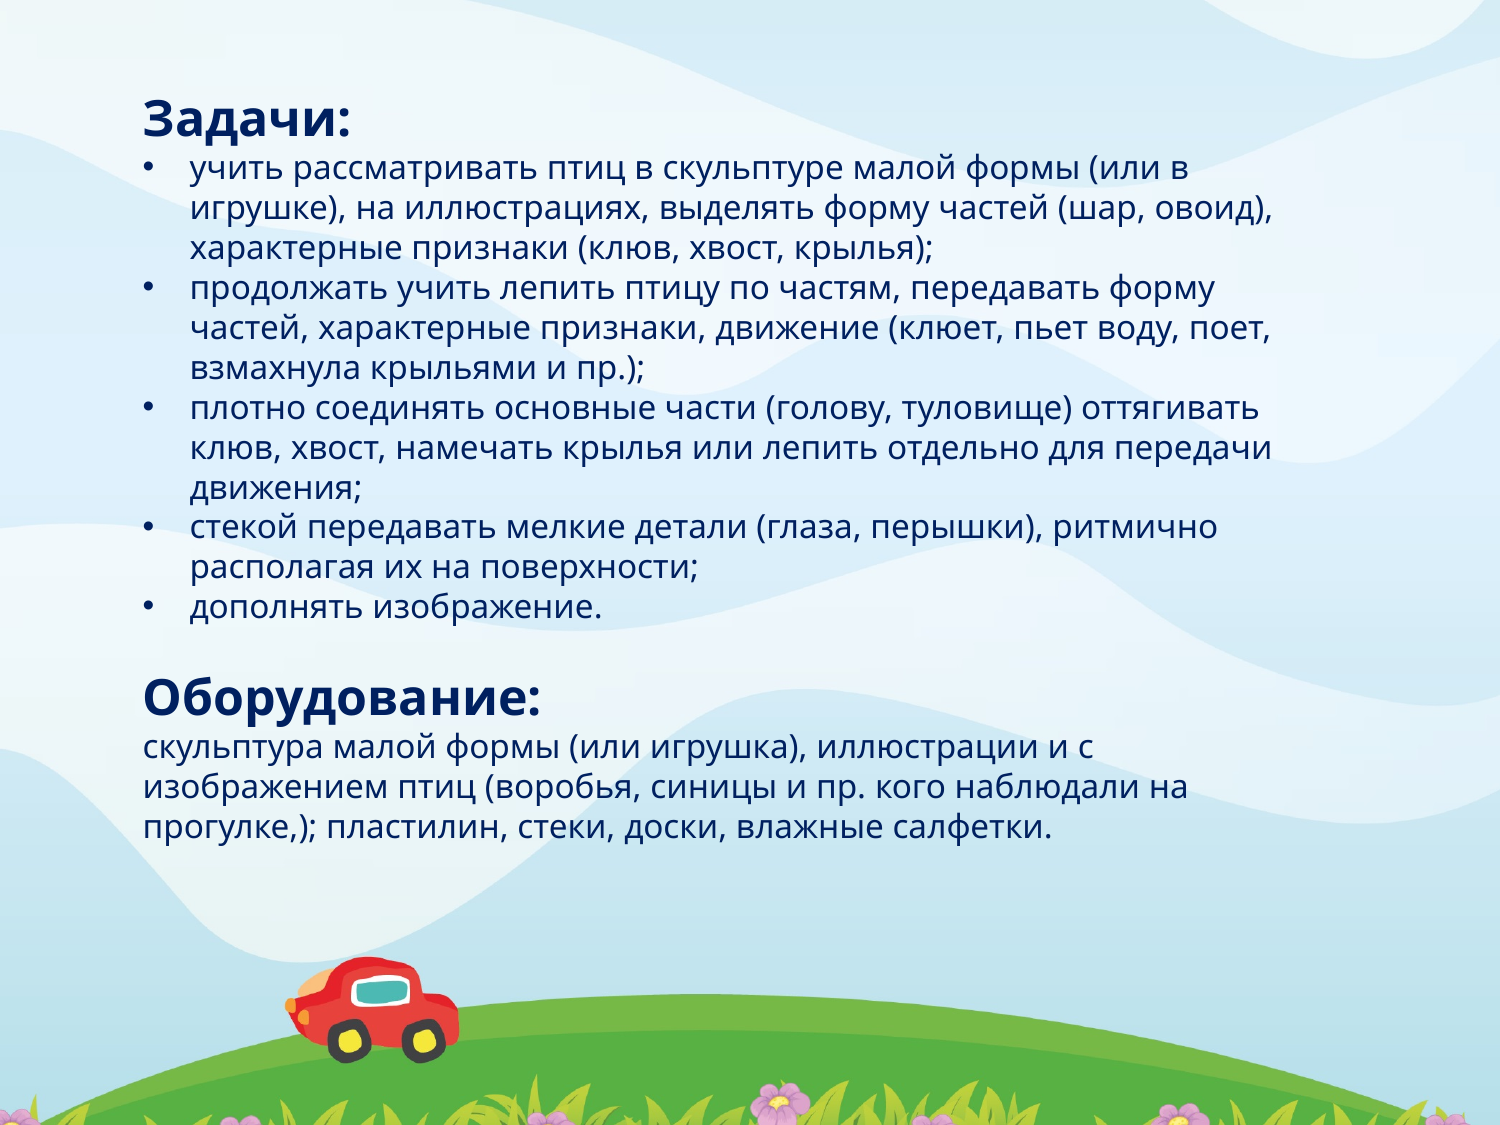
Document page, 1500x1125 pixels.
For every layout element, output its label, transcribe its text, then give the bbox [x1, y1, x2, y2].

picture [0, 0, 1500, 1125]
text_box Задачи: учить рассматривать птиц в скульптуре малой формы (или в игрушке), на иллюстрациях, выделять форму частей (шар, овоид), характерные признаки (клюв, хвост, крылья); продолжать учить лепить птицу по частям, передавать форму частей, характерные признаки, движение (клюет, пьет воду, поет, взмахнула крыльями и пр.); плотно соединять основные части (голову, туловище) оттягивать клюв, хвост, намечать крылья или лепить отдельно для передачи движения; стекой передавать мелкие детали (глаза, перышки), ритмично располагая их на поверхности; дополнять изображение. Оборудование: скульптура малой формы (или игрушка), иллюстрации и с изображением птиц (воробья, синицы и пр. кого наблюдали на прогулке,); пластилин, стеки, доски, влажные салфетки. [127, 78, 1325, 954]
